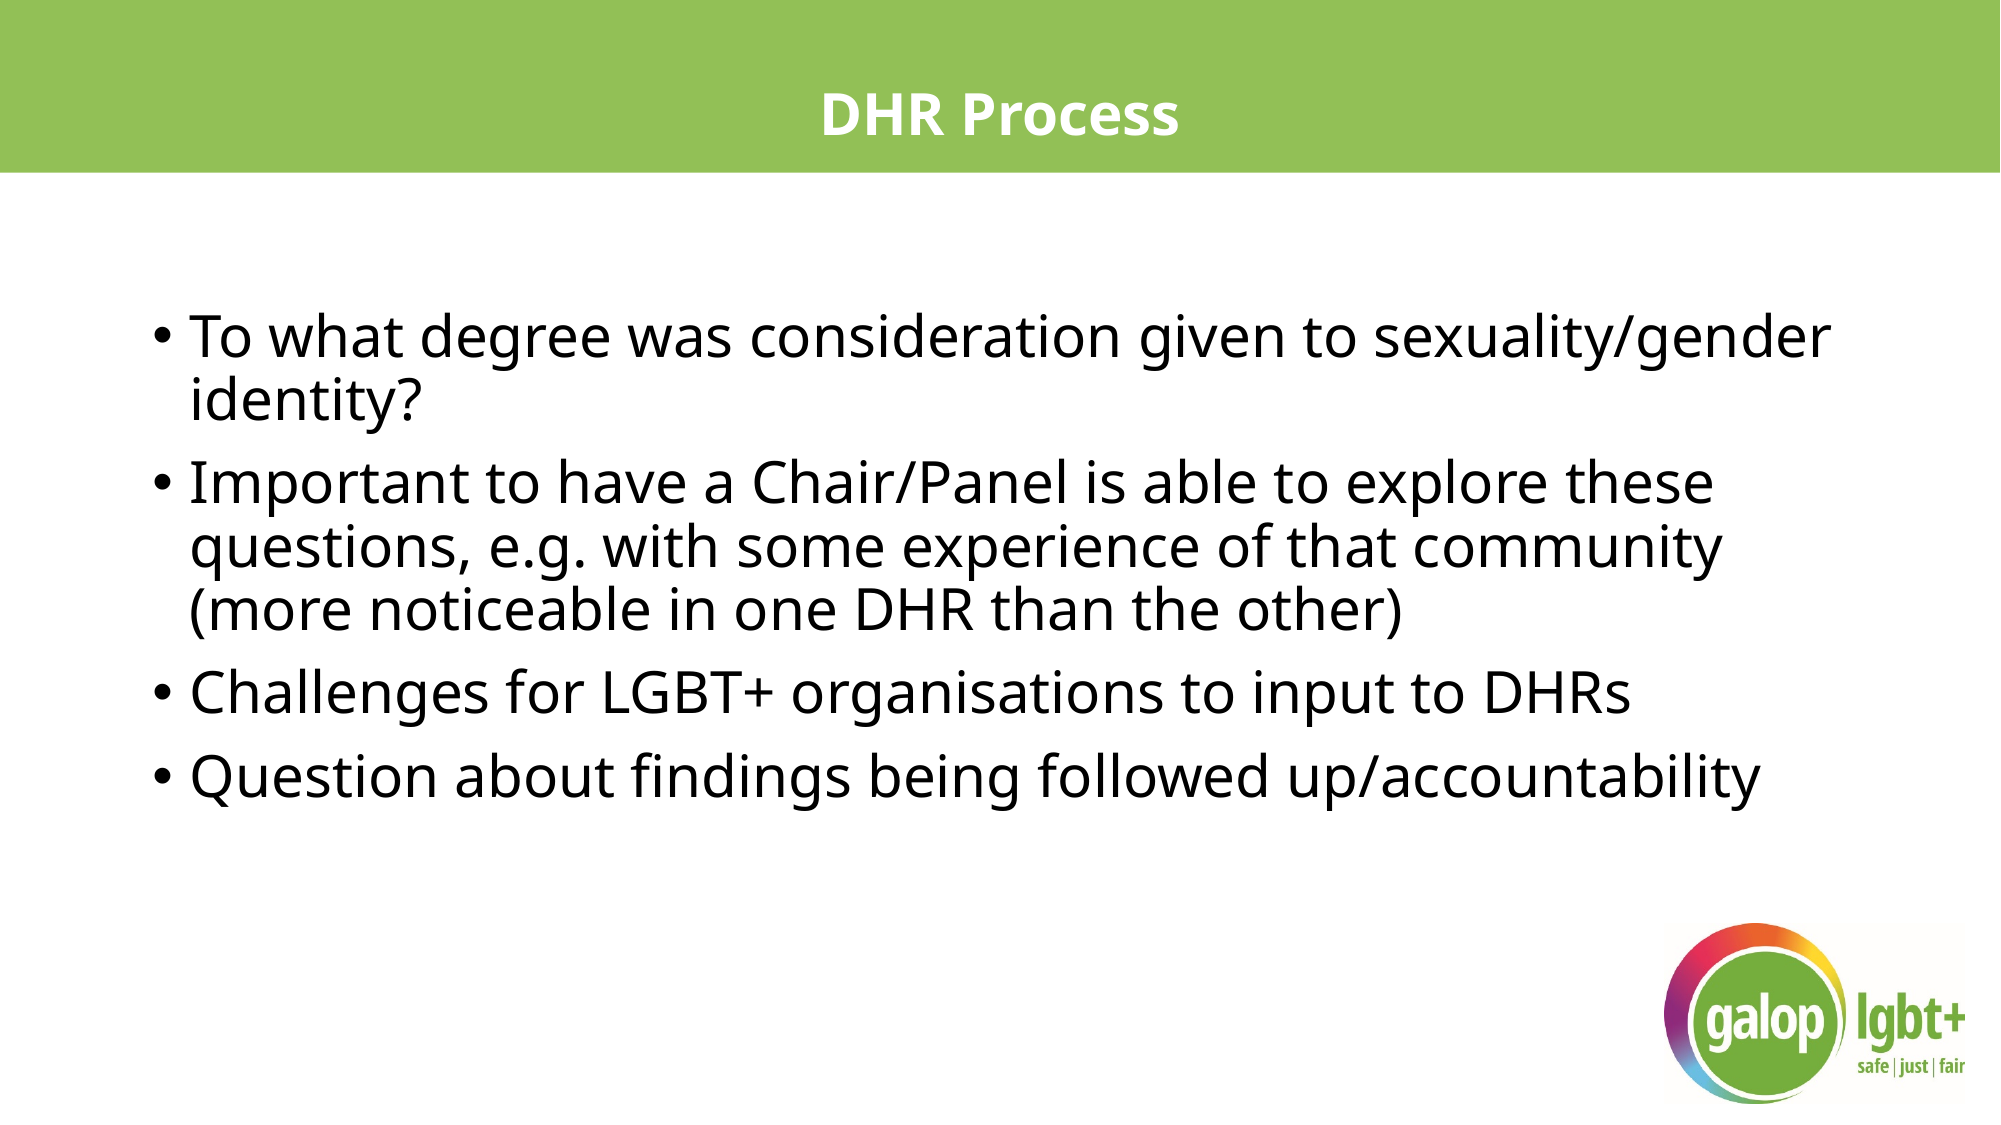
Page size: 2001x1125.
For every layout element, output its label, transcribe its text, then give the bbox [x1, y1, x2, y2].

text_box DHR Process [0, 0, 2000, 173]
list To what degree was consideration given to sexuality/gender identity? Important to have a Chair/Panel is able to explore these questions, e.g. with some experience of that community (more noticeable in one DHR than the other) Challenges for LGBT+ organisations to input to DHRs Question about findings being followed up/accountability [137, 299, 1863, 1014]
picture [1664, 923, 1965, 1104]
